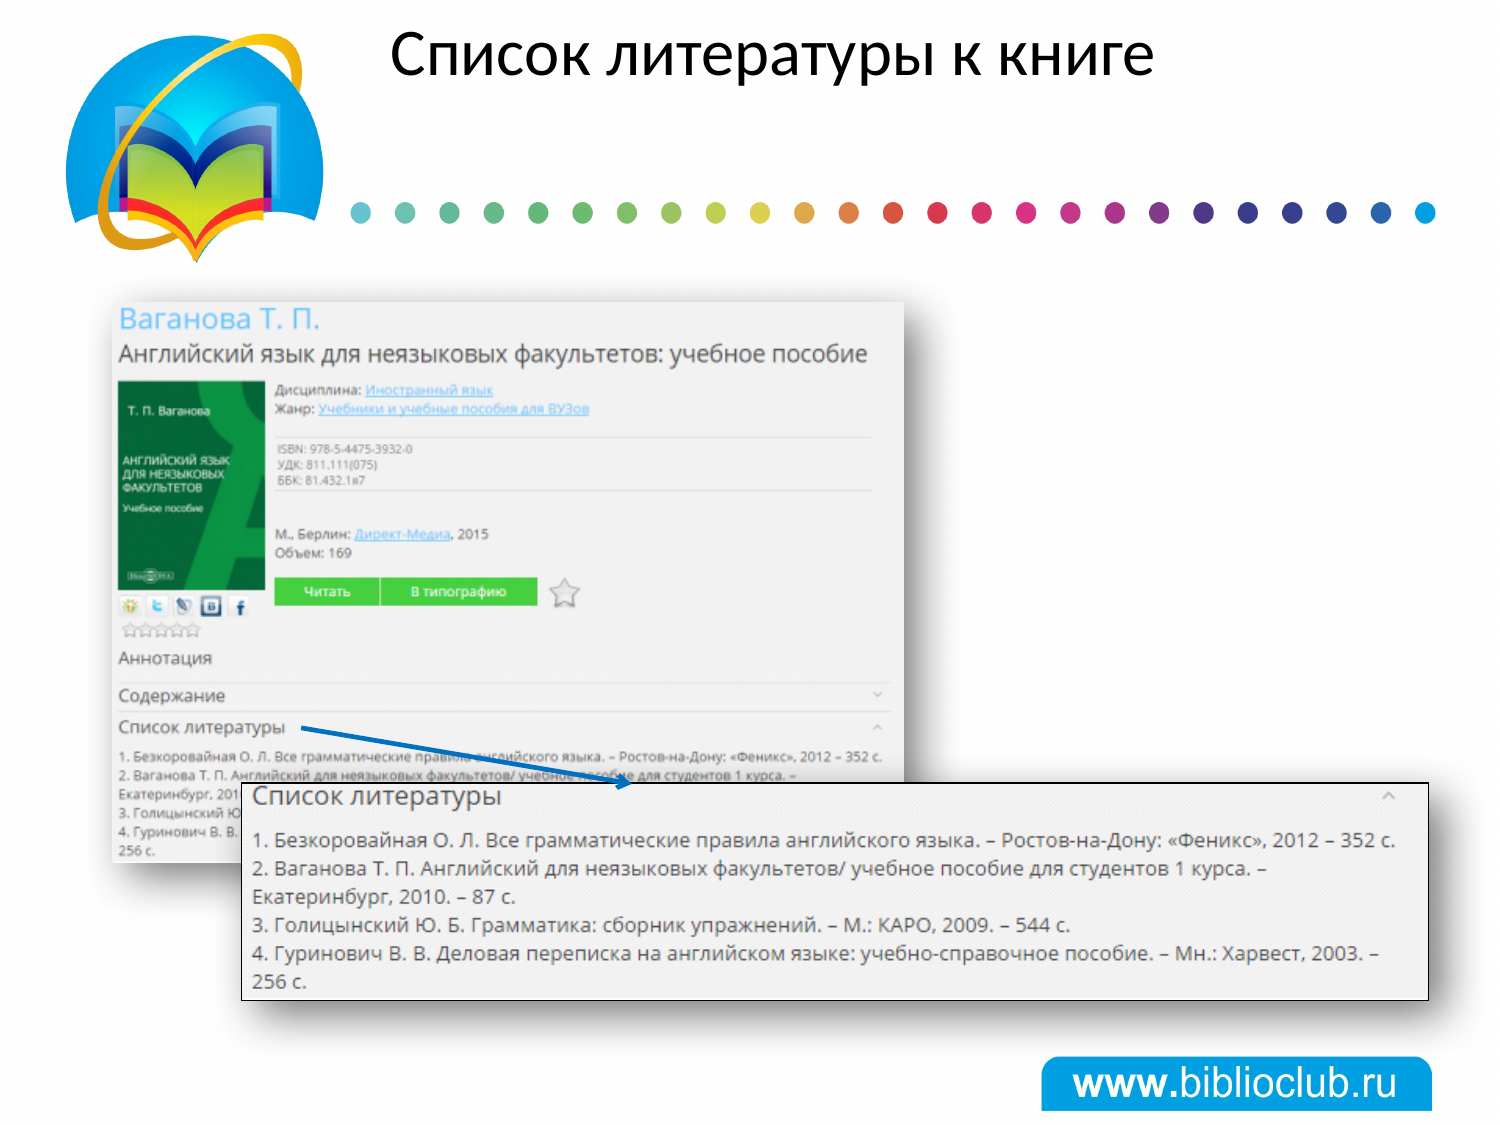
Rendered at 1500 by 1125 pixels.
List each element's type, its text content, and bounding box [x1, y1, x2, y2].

text_box Список литературы к книге [182, 0, 1365, 119]
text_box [300, 727, 633, 785]
picture [0, 0, 1500, 1125]
